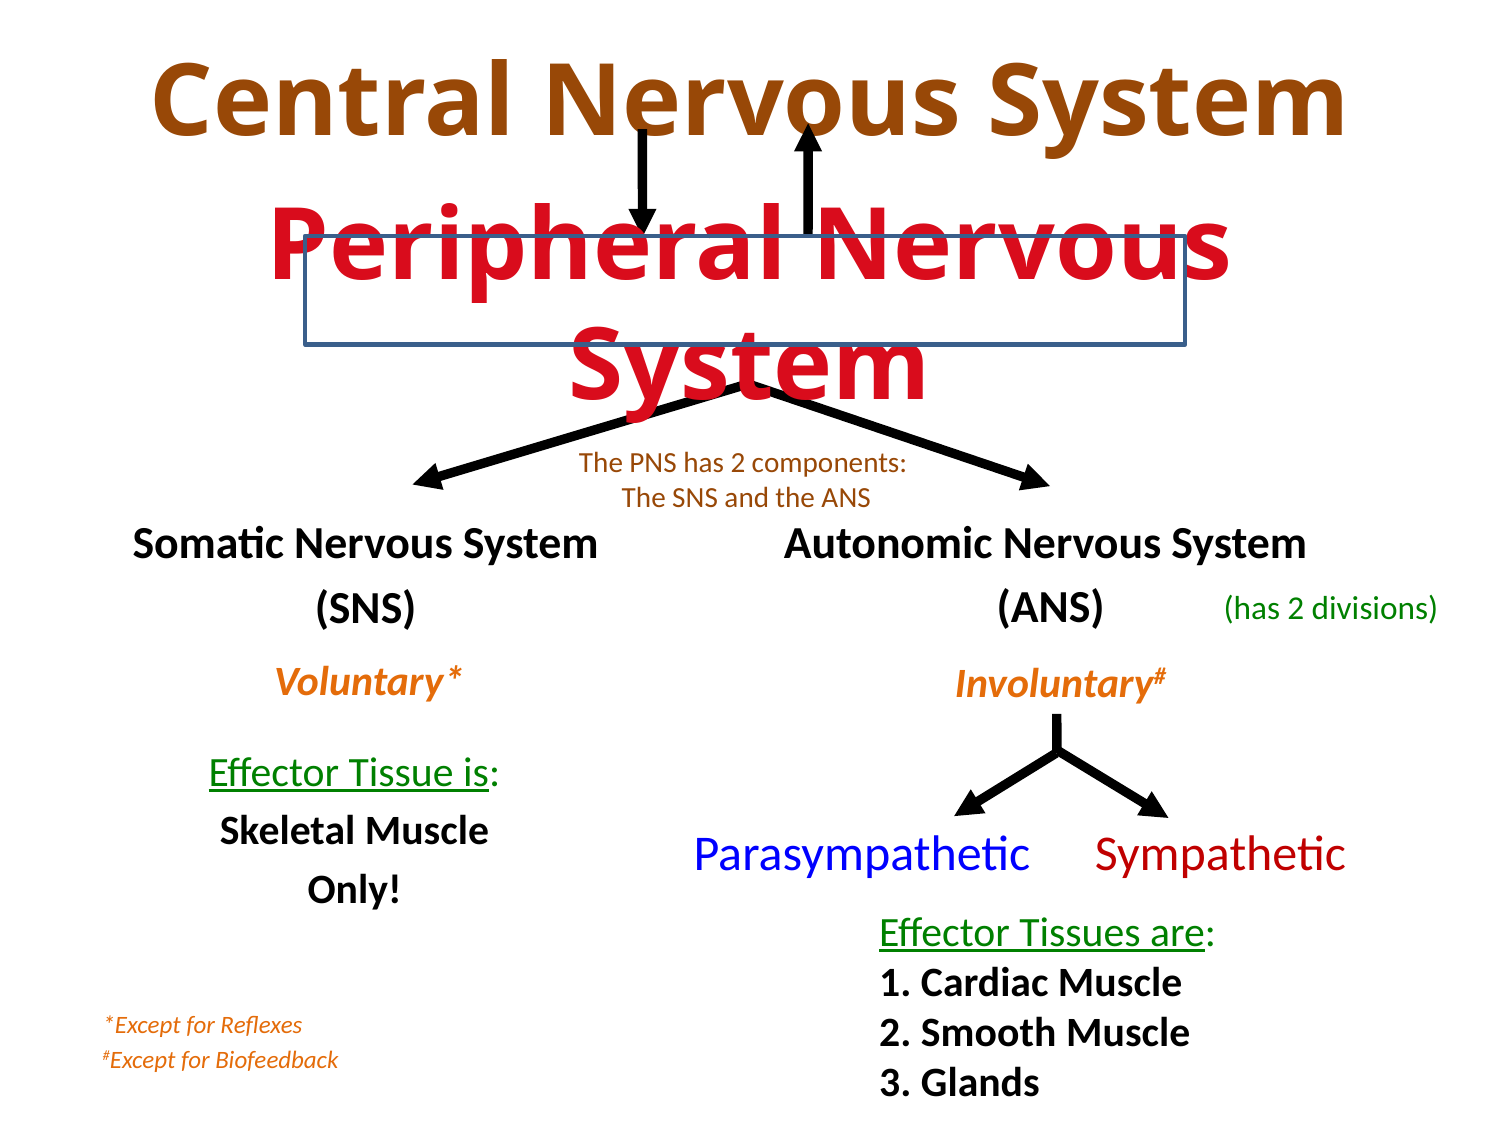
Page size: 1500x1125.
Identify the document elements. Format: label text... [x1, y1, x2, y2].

list Somatic Nervous System (SNS) [27, 505, 704, 643]
text_box Effector Tissues are: 1. Cardiac Muscle 2. Smooth Muscle 3. Glands [864, 897, 1300, 1113]
text_box [636, 129, 649, 234]
text_box Peripheral Nervous System [125, 235, 1375, 365]
text_box Effector Tissue is: Skeletal Muscle Only! [141, 737, 568, 933]
text_box *Except for Reflexes #Except for Biofeedback [87, 1000, 432, 1090]
text_box [303, 234, 1187, 347]
list Autonomic Nervous System (ANS) [725, 505, 1377, 629]
text_box The PNS has 2 components: The SNS and the ANS [546, 436, 947, 521]
text_box Voluntary* [237, 645, 501, 721]
text_box [947, 451, 1051, 488]
text_box Involuntary# [940, 648, 1225, 720]
text_box [801, 123, 815, 234]
text_box [412, 444, 546, 487]
title Central Nervous System [124, 20, 1376, 172]
text_box [954, 753, 1056, 817]
text_box Parasympathetic [678, 813, 1053, 886]
text_box [1058, 750, 1169, 818]
text_box Sympathetic [1079, 813, 1382, 886]
text_box (has 2 divisions) [1177, 578, 1485, 644]
